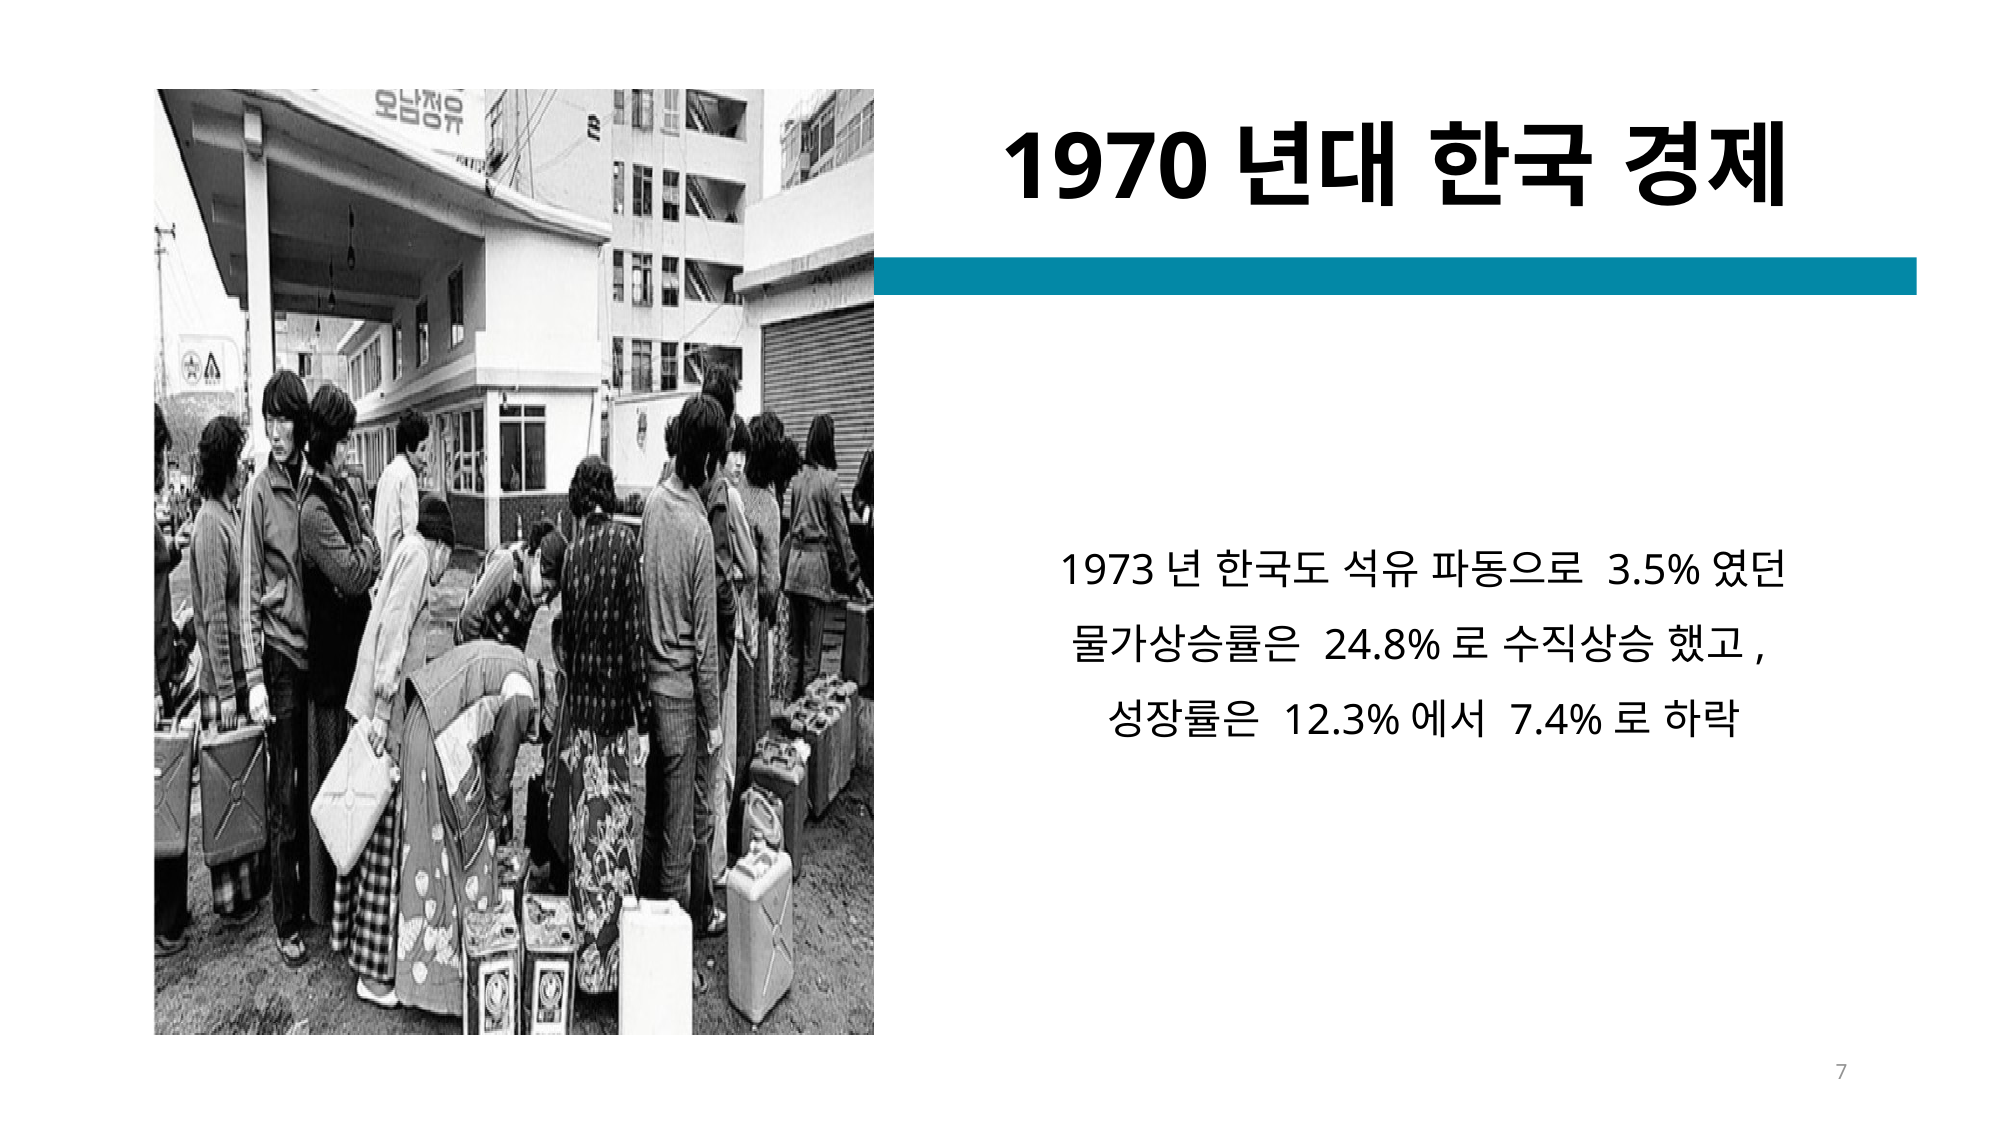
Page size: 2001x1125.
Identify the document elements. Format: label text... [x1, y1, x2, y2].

list 1973년 한국도 석유 파동으로 3.5%였던 물가상승률은 24.8%로 수직상승 했고, 성장률은 12.3%에서 7.4%로 하락 [1020, 510, 1828, 615]
title 1970년대 한국 경제 [985, 59, 1863, 278]
picture [153, 89, 874, 1035]
slide_number 7 [1412, 1042, 1863, 1103]
